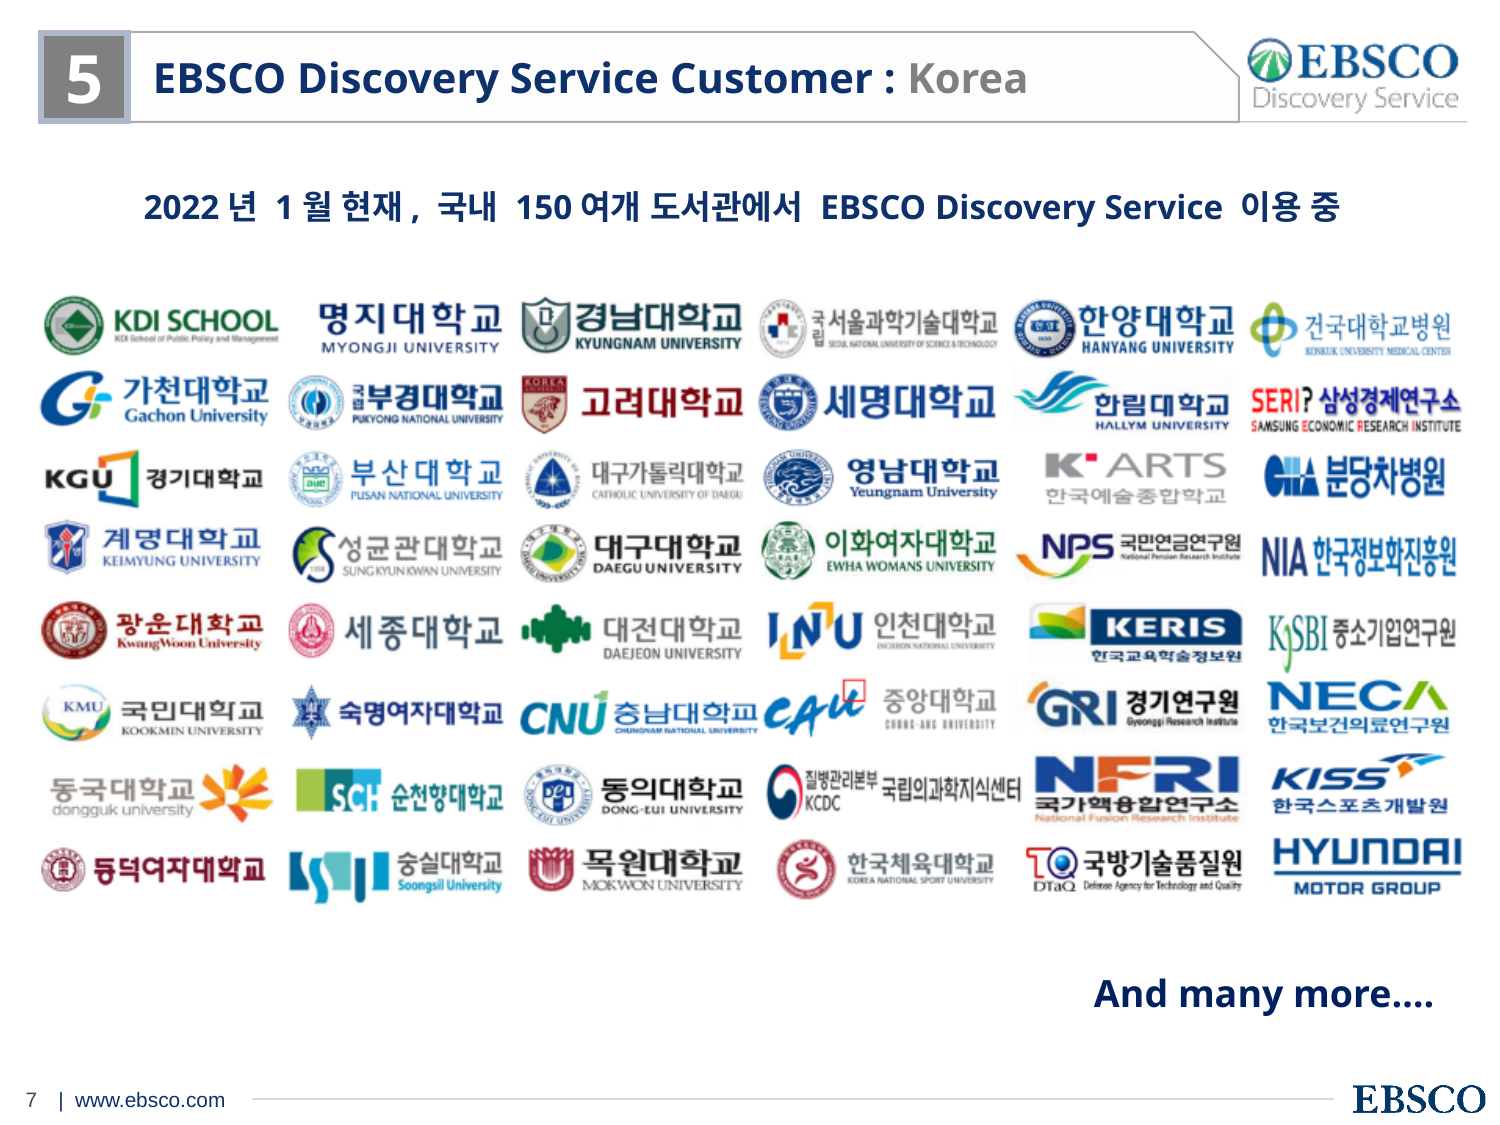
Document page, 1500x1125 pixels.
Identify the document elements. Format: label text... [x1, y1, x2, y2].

text_box 2022년 1월 현재, 국내 150여개 도서관에서 EBSCO Discovery Service 이용 중 [35, 175, 1459, 238]
text_box And many more…. [1079, 962, 1450, 1023]
picture [26, 291, 1468, 909]
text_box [41, 31, 1468, 123]
picture [1353, 1085, 1486, 1113]
